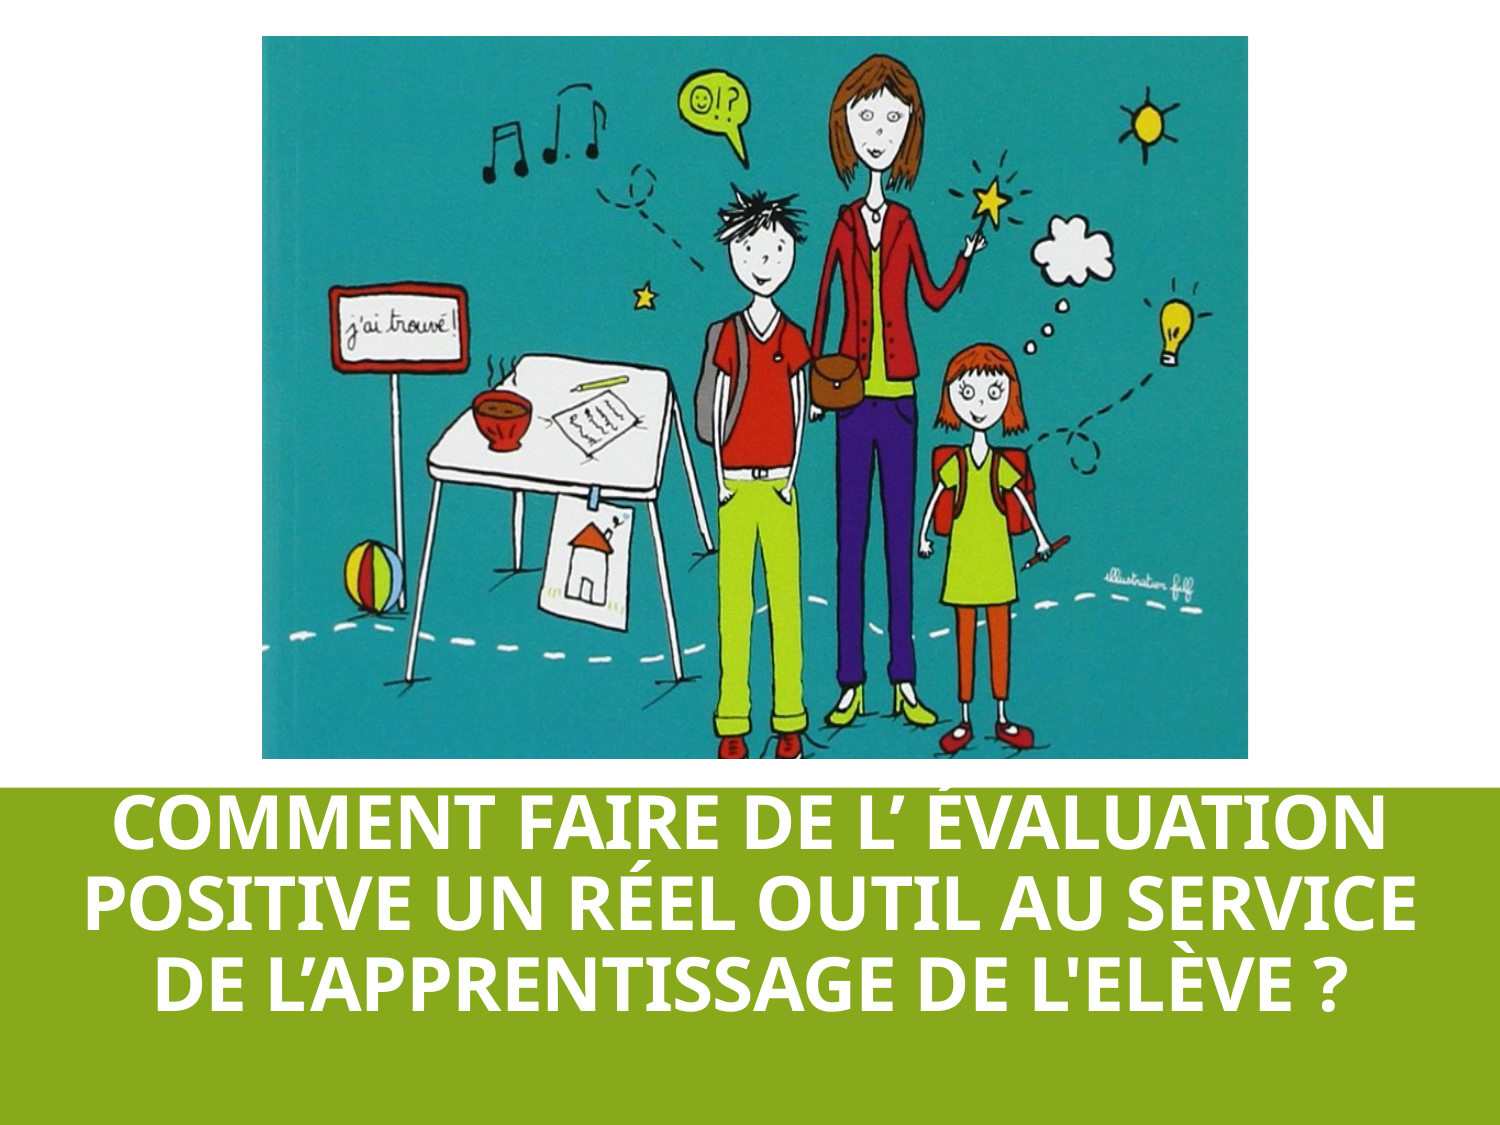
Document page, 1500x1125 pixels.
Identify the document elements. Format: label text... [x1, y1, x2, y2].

title Comment faire de l’ Évaluation positive un réel outil au service de l’apprentissage de l'Elève ? [65, 884, 1435, 1035]
picture [261, 36, 1249, 759]
